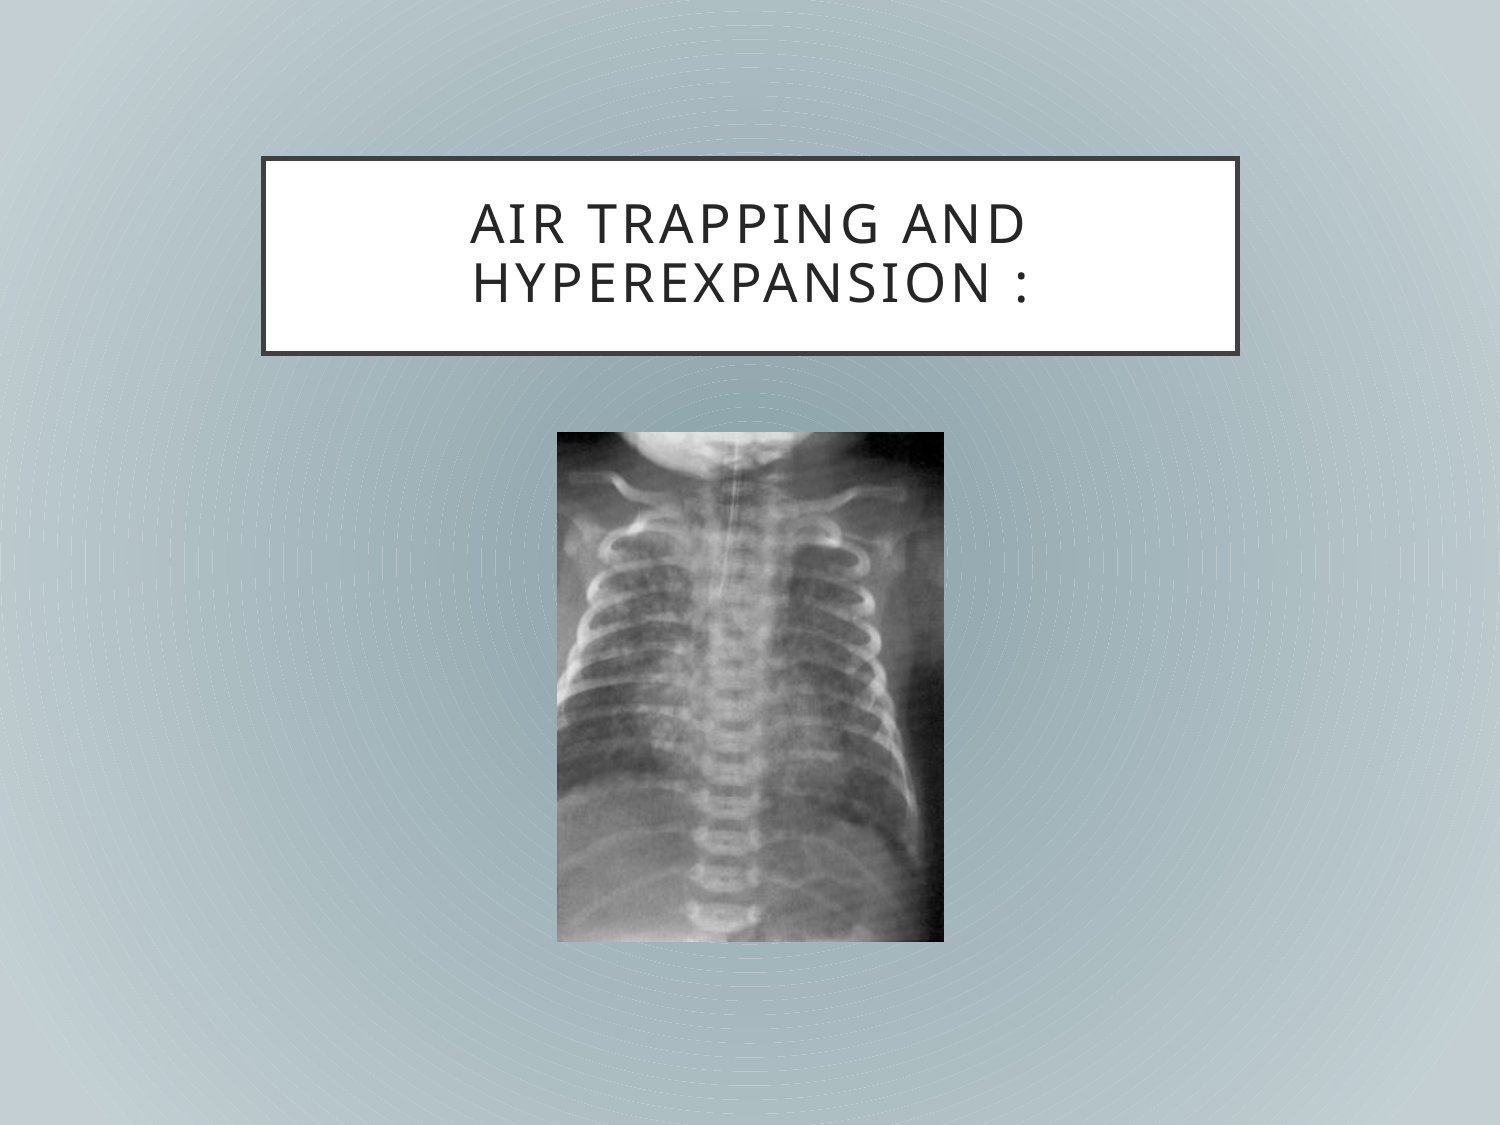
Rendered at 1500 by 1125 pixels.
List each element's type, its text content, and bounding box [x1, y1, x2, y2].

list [557, 432, 944, 942]
title Air trapping and hyperexpansion : [261, 156, 1240, 356]
